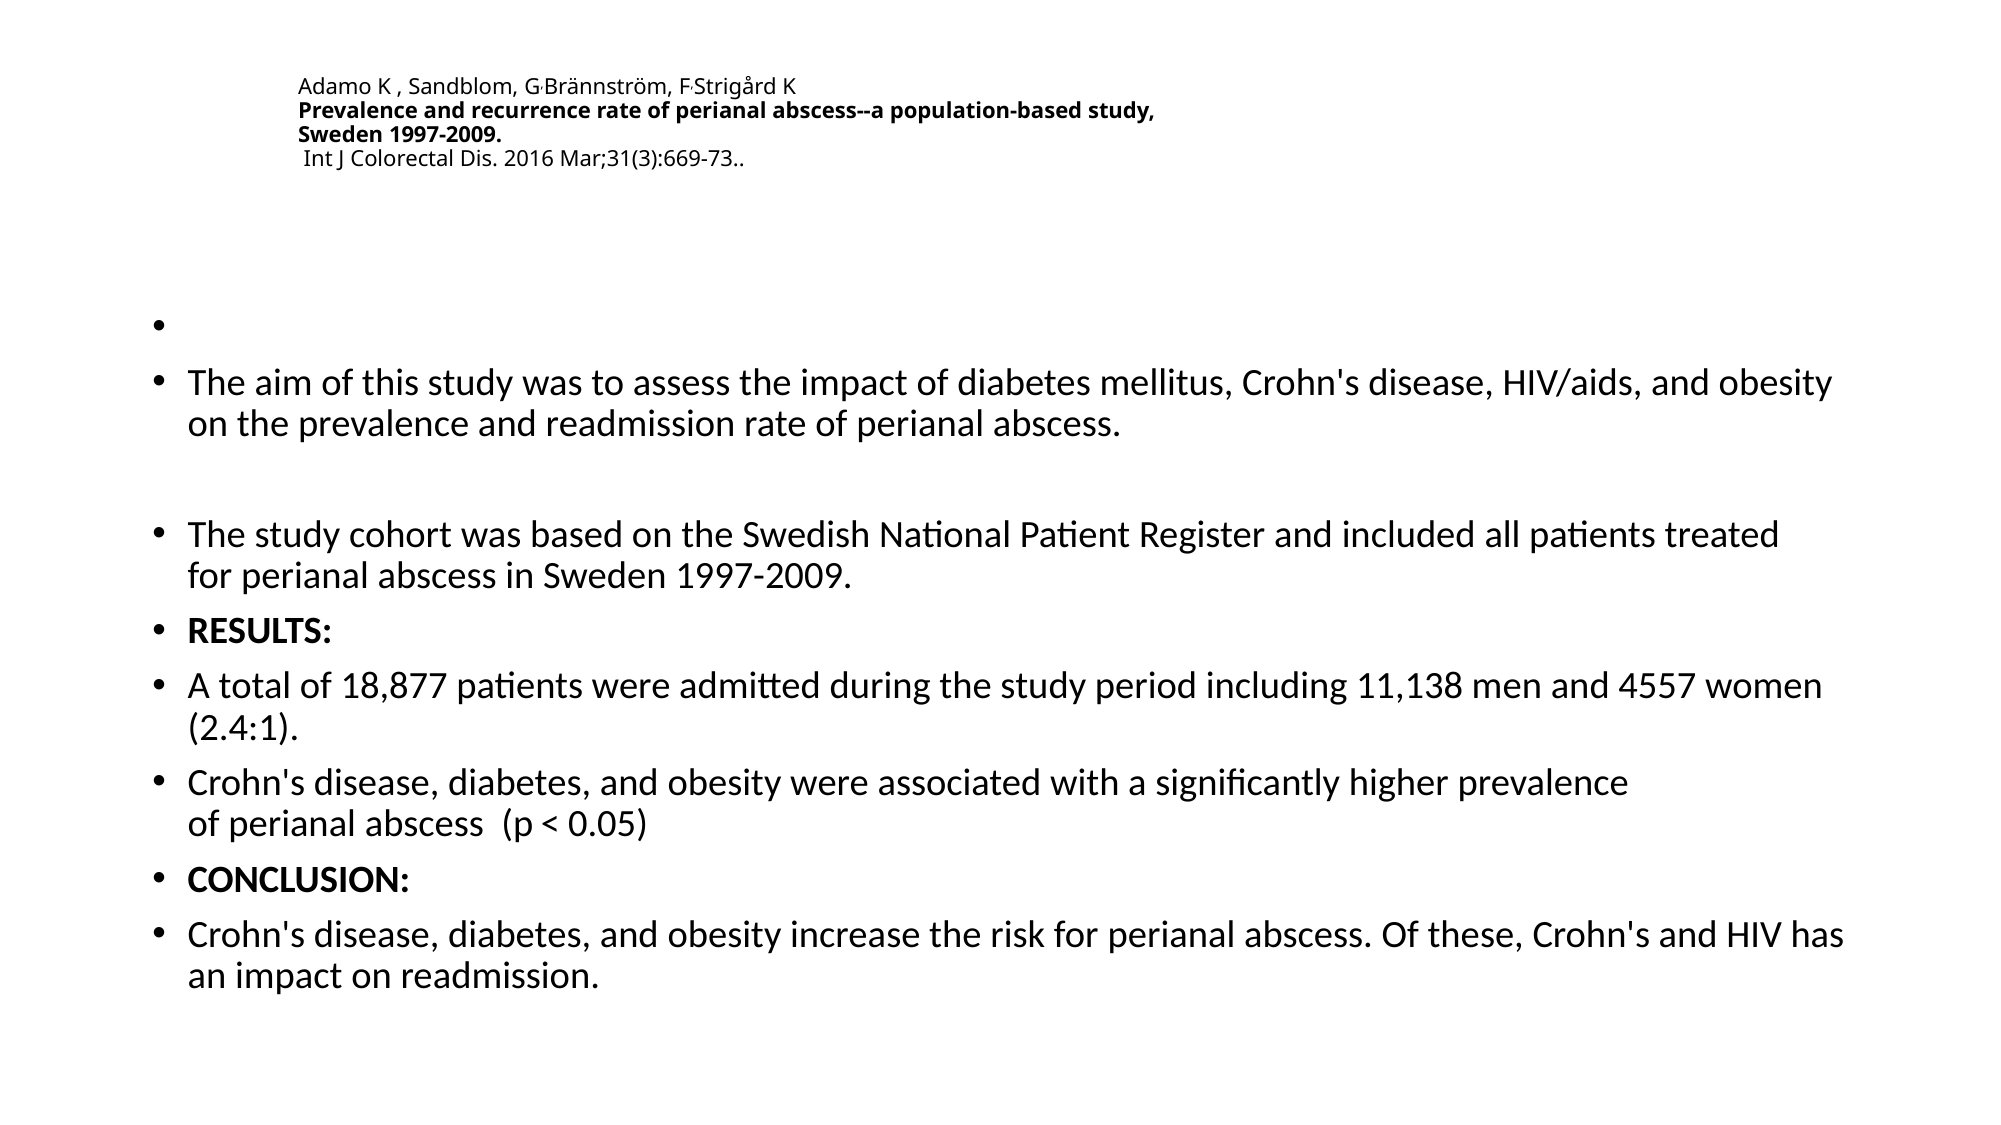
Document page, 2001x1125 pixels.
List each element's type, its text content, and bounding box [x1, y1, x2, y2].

list The aim of this study was to assess the impact of diabetes mellitus, Crohn's disease, HIV/aids, and obesity on the prevalence and readmission rate of perianal abscess. The study cohort was based on the Swedish National Patient Register and included all patients treated for perianal abscess in Sweden 1997-2009. RESULTS: A total of 18,877 patients were admitted during the study period including 11,138 men and 4557 women (2.4:1). Crohn's disease, diabetes, and obesity were associated with a significantly higher prevalence of perianal abscess (p < 0.05) CONCLUSION: Crohn's disease, diabetes, and obesity increase the risk for perianal abscess. Of these, Crohn's and HIV has an impact on readmission. [137, 299, 1863, 1014]
title Adamo K , Sandblom, G,Brännström, F,Strigård K Prevalence and recurrence rate of perianal abscess--a population-based study, Sweden 1997-2009. Int J Colorectal Dis. 2016 Mar;31(3):669-73.. [283, 42, 1750, 231]
